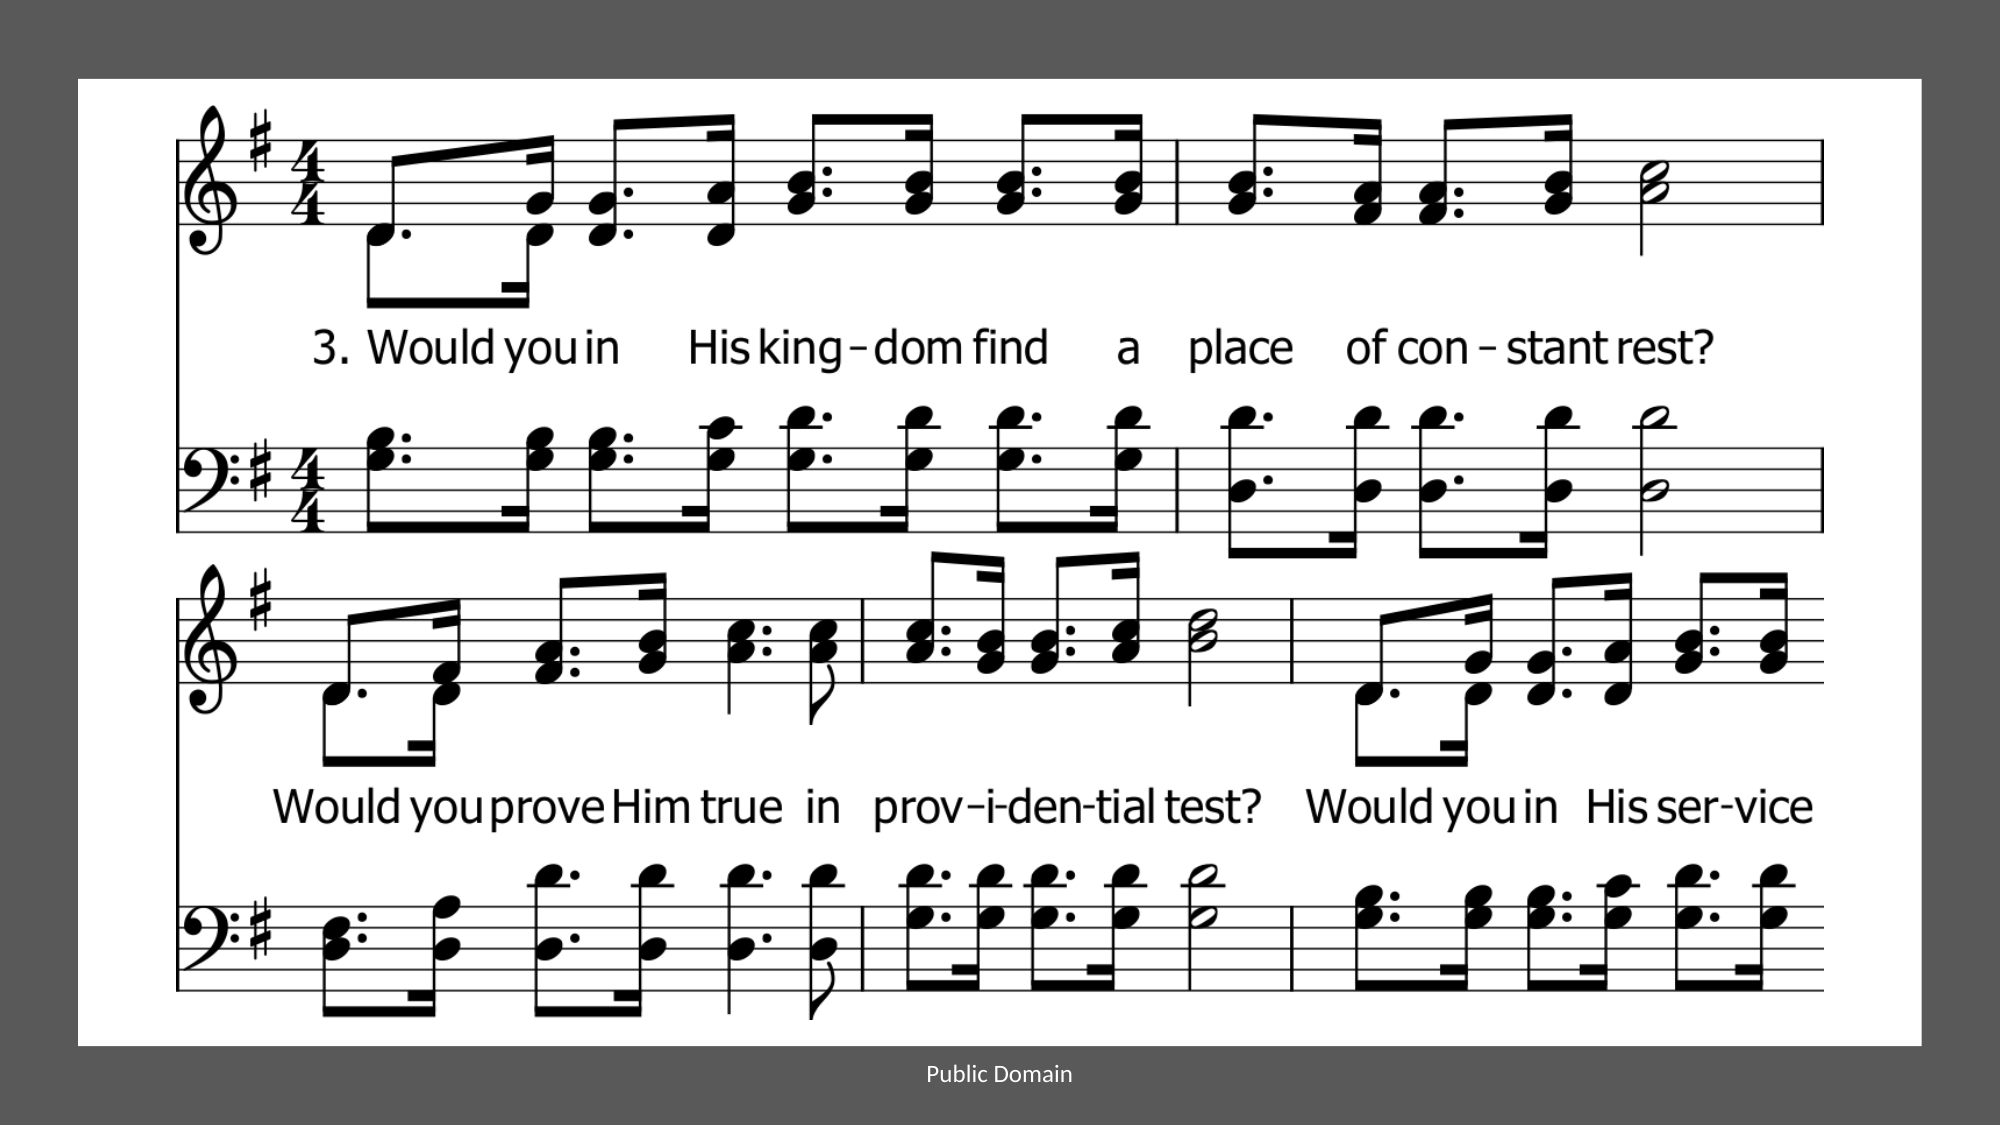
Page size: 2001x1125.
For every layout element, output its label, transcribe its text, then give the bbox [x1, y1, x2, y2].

footer Public Domain [662, 1042, 1338, 1103]
text_box [77, 78, 1923, 1047]
text_box [0, 0, 2000, 1125]
picture [176, 105, 1824, 1020]
